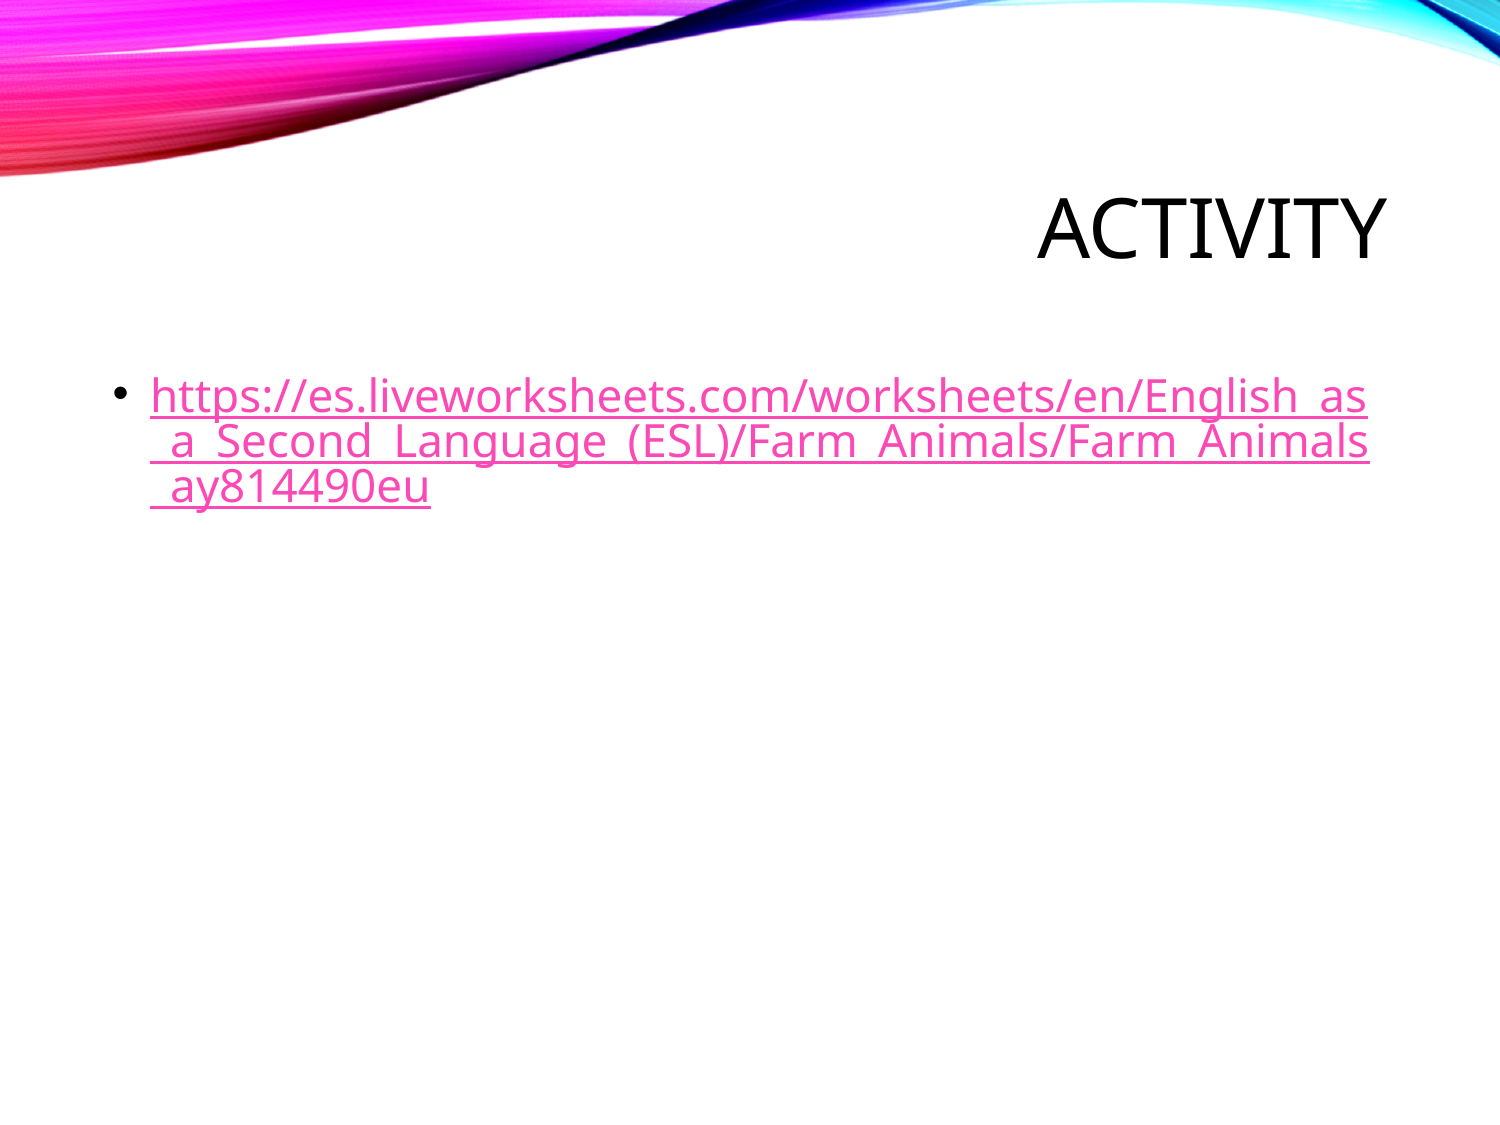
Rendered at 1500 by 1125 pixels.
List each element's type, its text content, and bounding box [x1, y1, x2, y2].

title activity [356, 125, 1403, 338]
list https://es.liveworksheets.com/worksheets/en/English_as_a_Second_Language_(ESL)/Farm_Animals/Farm_Animals_ay814490eu [97, 360, 1403, 1028]
picture [0, 0, 1500, 178]
